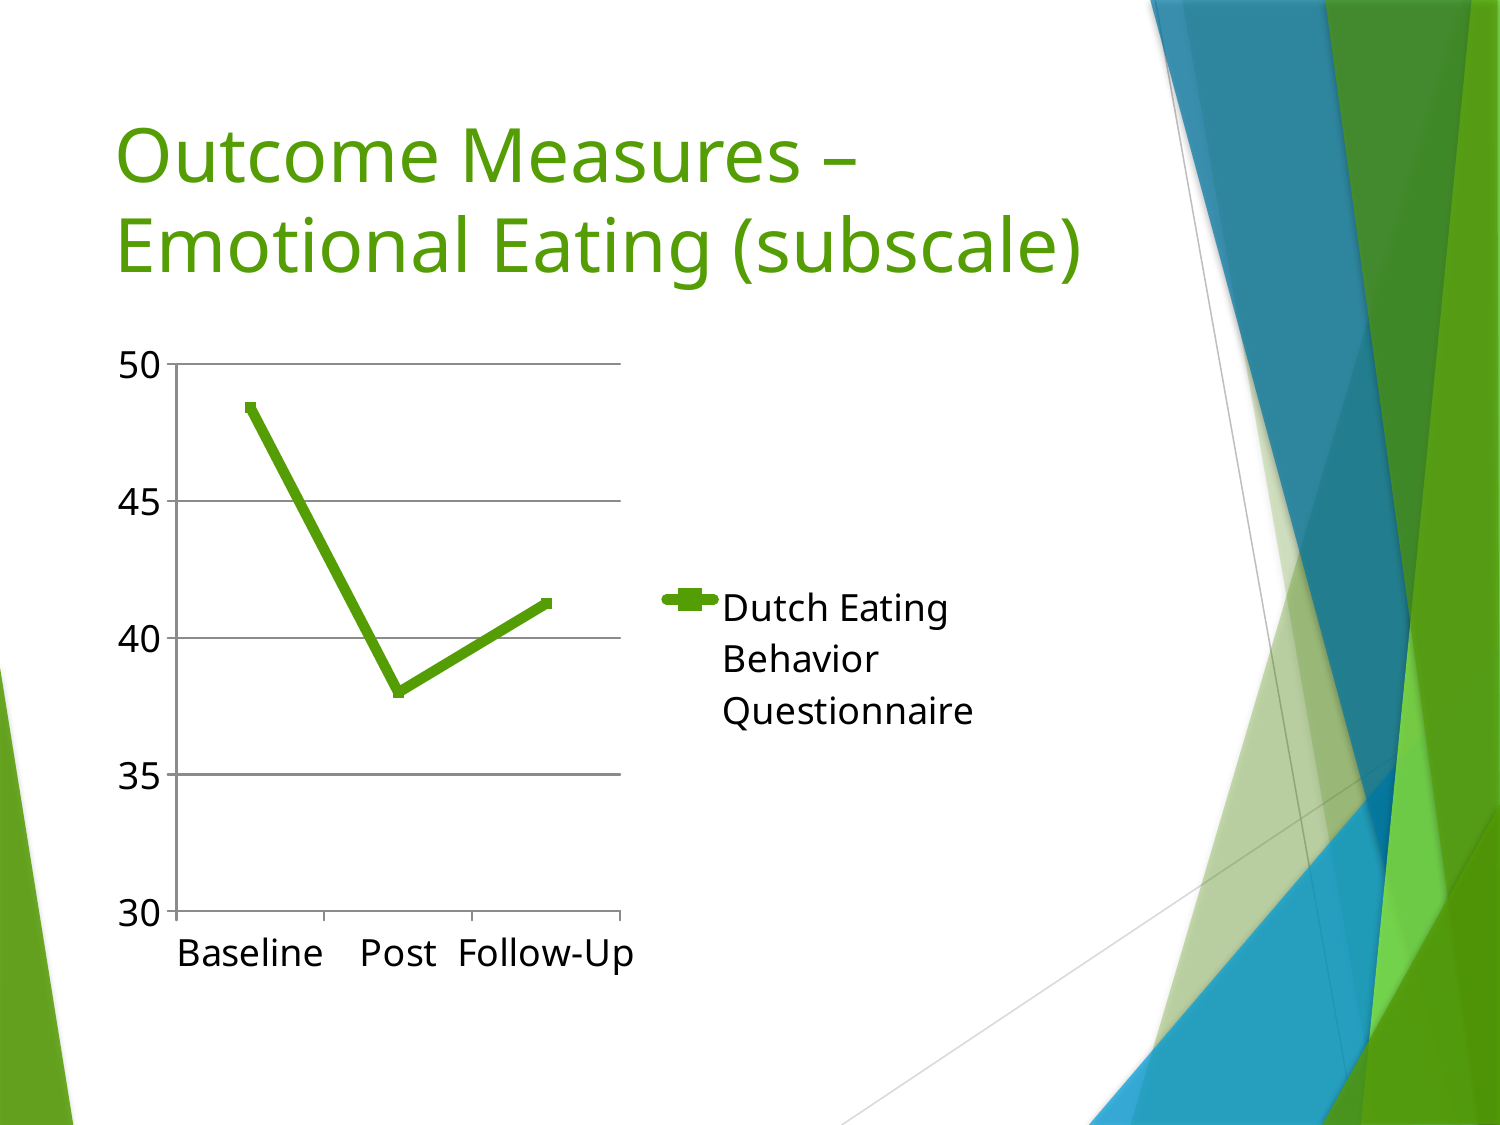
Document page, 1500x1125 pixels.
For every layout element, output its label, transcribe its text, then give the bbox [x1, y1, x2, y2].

title Outcome Measures – Emotional Eating (subscale) [99, 99, 1142, 317]
chart [99, 324, 1001, 992]
